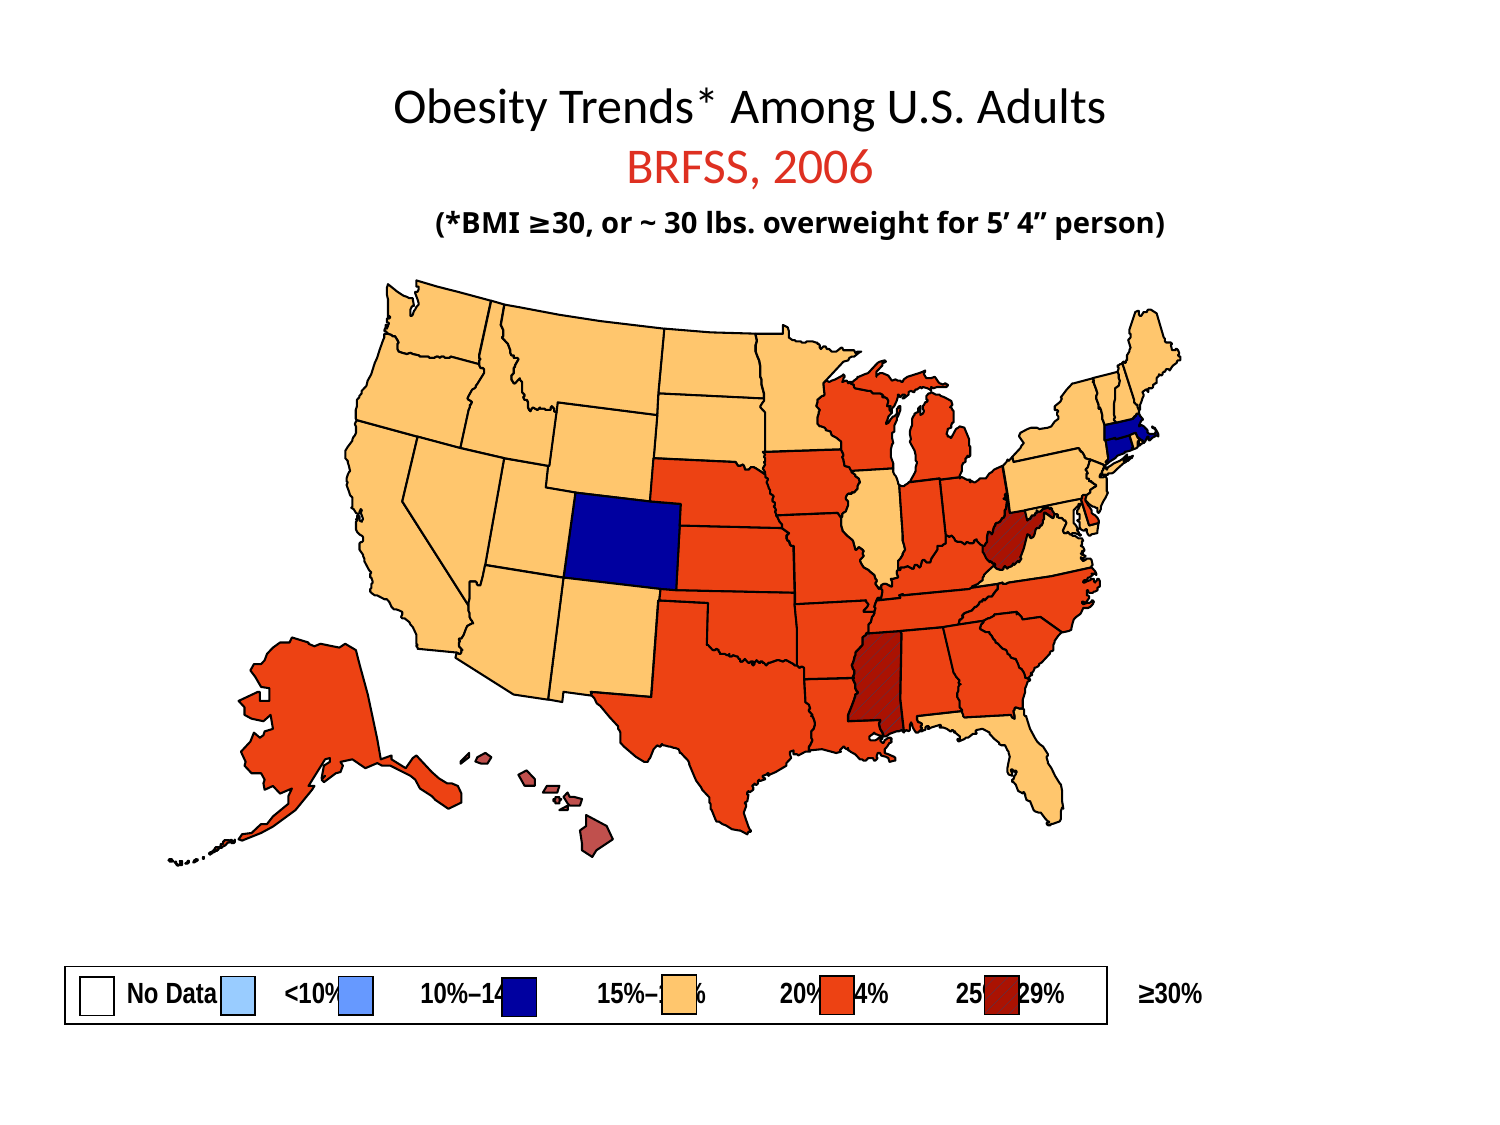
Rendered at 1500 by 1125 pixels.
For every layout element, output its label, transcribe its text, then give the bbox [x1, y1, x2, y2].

text_box [64, 966, 1108, 1025]
text_box [984, 975, 1019, 1015]
text_box No Data <10% 10%–14% 15%–19% 20%–24% 25%–29% ≥30% [1108, 966, 1294, 1017]
text_box (*BMI ≥30, or ~ 30 lbs. overweight for 5’ 4” person) [420, 196, 1181, 247]
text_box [168, 280, 1181, 866]
title Obesity Trends* Among U.S. Adults BRFSS, 2006 [0, 39, 1500, 228]
